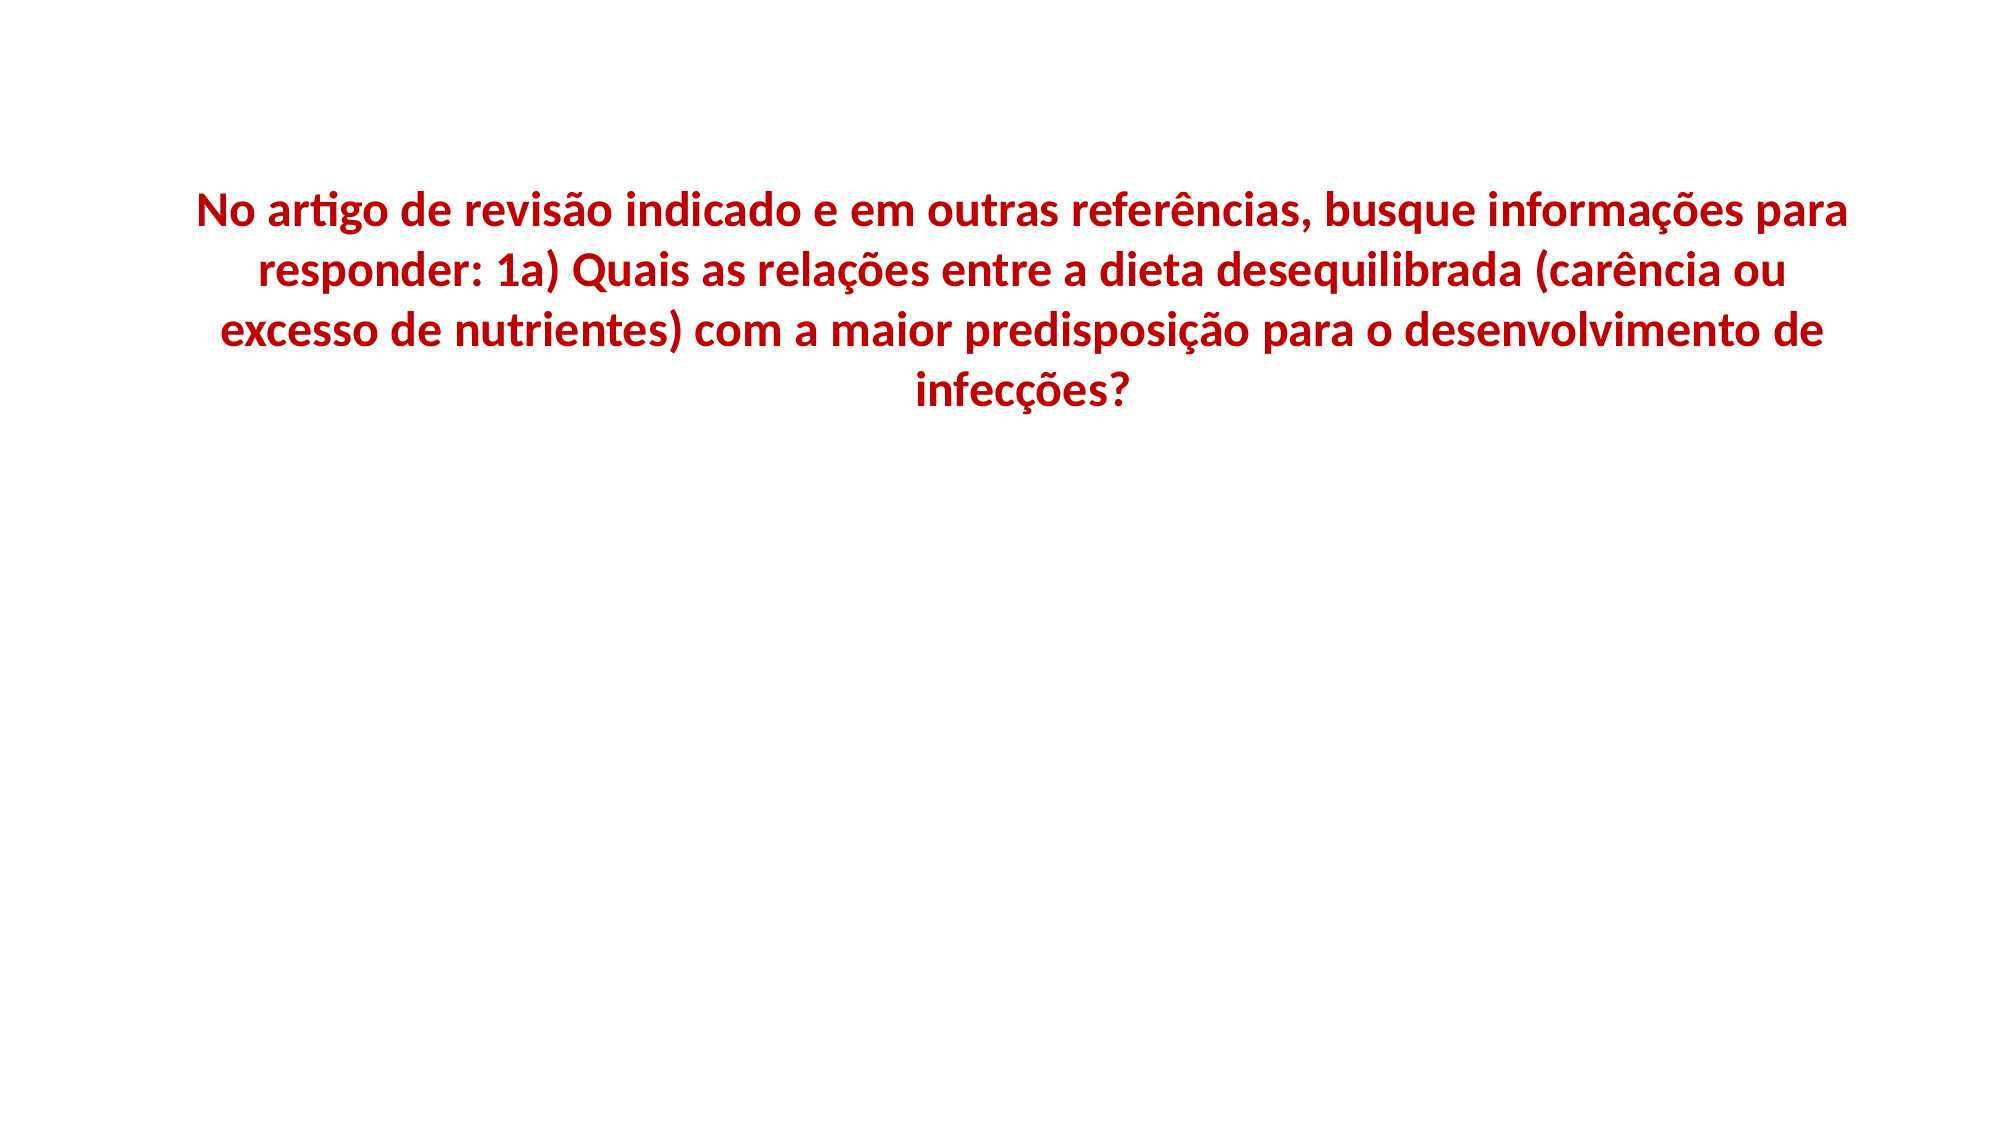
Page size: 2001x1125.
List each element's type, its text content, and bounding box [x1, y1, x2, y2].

text_box No artigo de revisão indicado e em outras referências, busque informações para responder: 1a) Quais as relações entre a dieta desequilibrada (carência ou excesso de nutrientes) com a maior predisposição para o desenvolvimento de infecções? [166, 169, 1880, 425]
